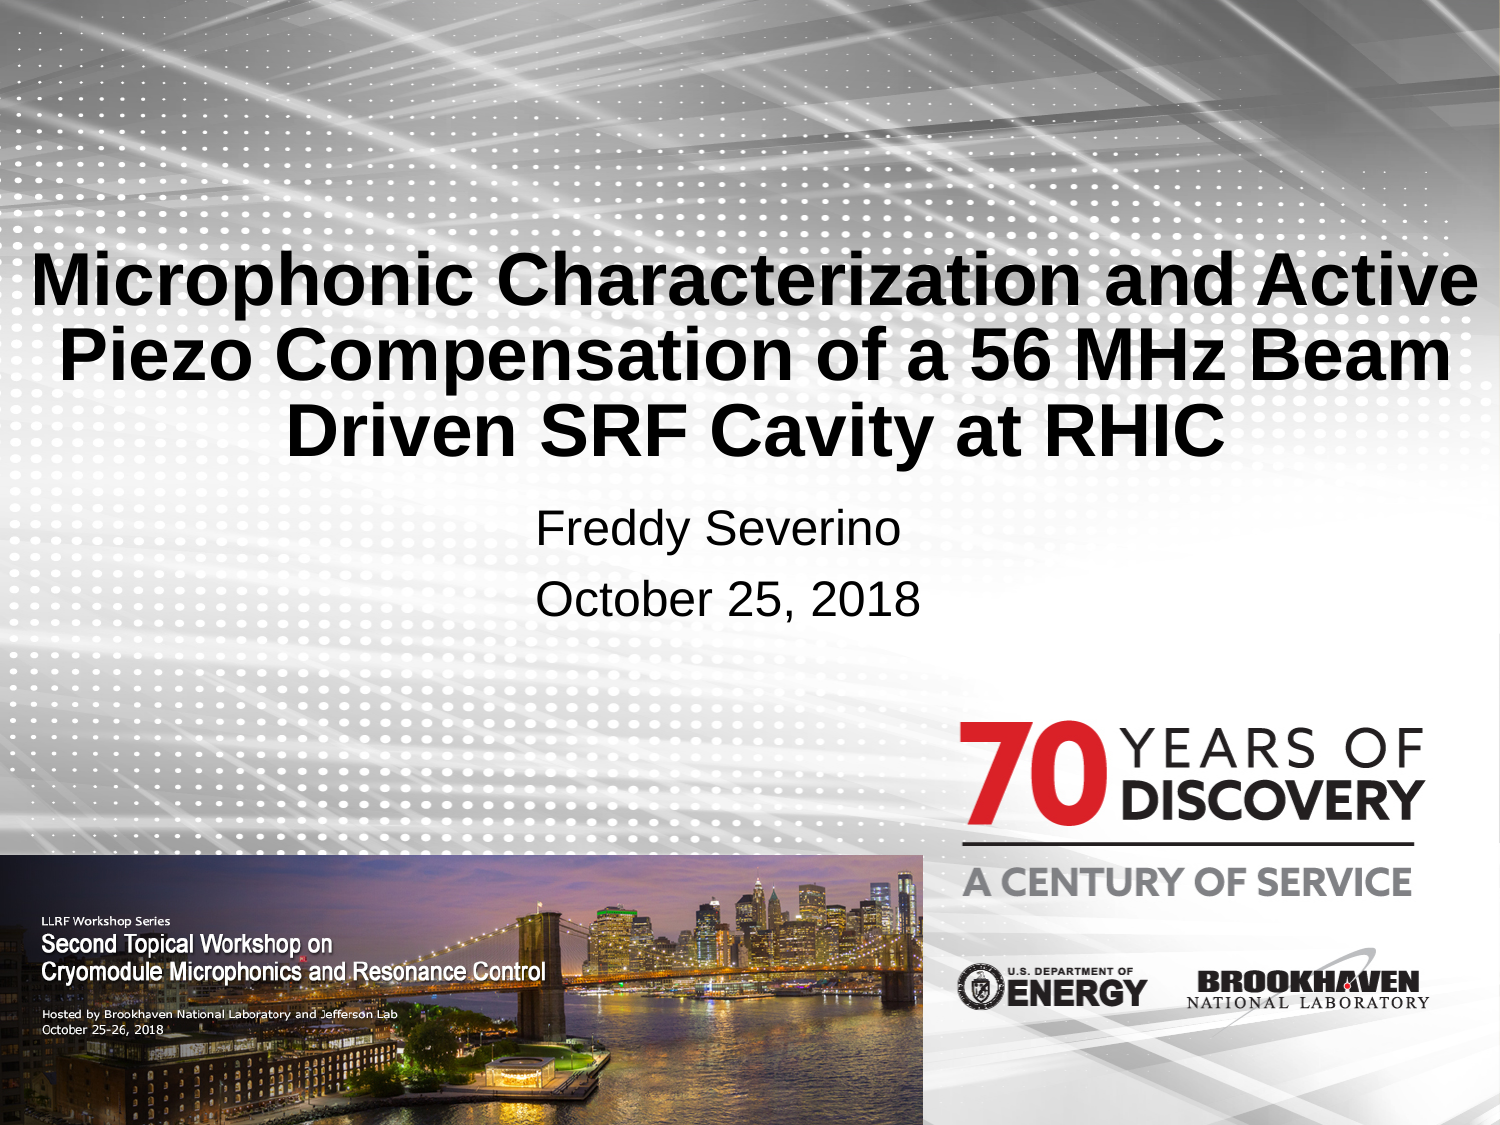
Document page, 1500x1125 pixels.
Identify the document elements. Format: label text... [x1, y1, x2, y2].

picture [0, 479, 1500, 1125]
subtitle Freddy Severino October 25, 2018 [520, 497, 949, 662]
picture [0, 0, 1500, 86]
title Microphonic Characterization and Active Piezo Compensation of a 56 MHz Beam Driven SRF Cavity at RHIC [0, 86, 1500, 479]
